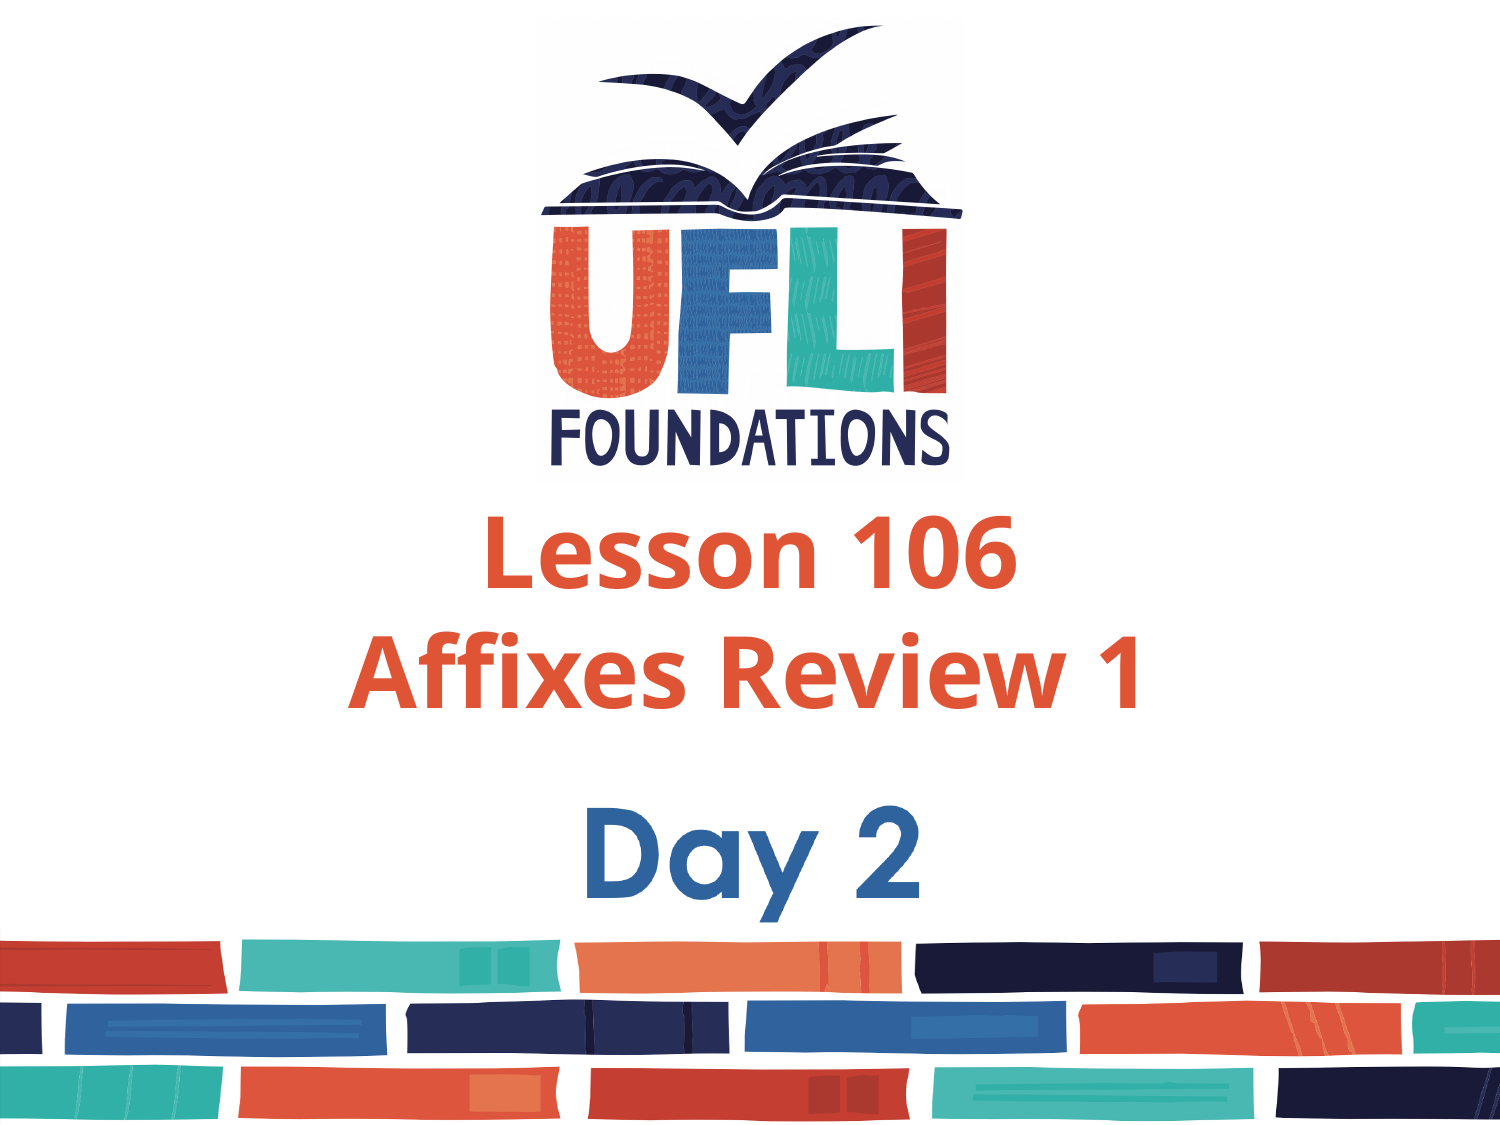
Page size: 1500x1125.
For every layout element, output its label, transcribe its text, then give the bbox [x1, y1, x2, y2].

picture [0, 0, 1500, 1125]
text_box Lesson 106 Affixes Review 1 [149, 481, 1351, 753]
